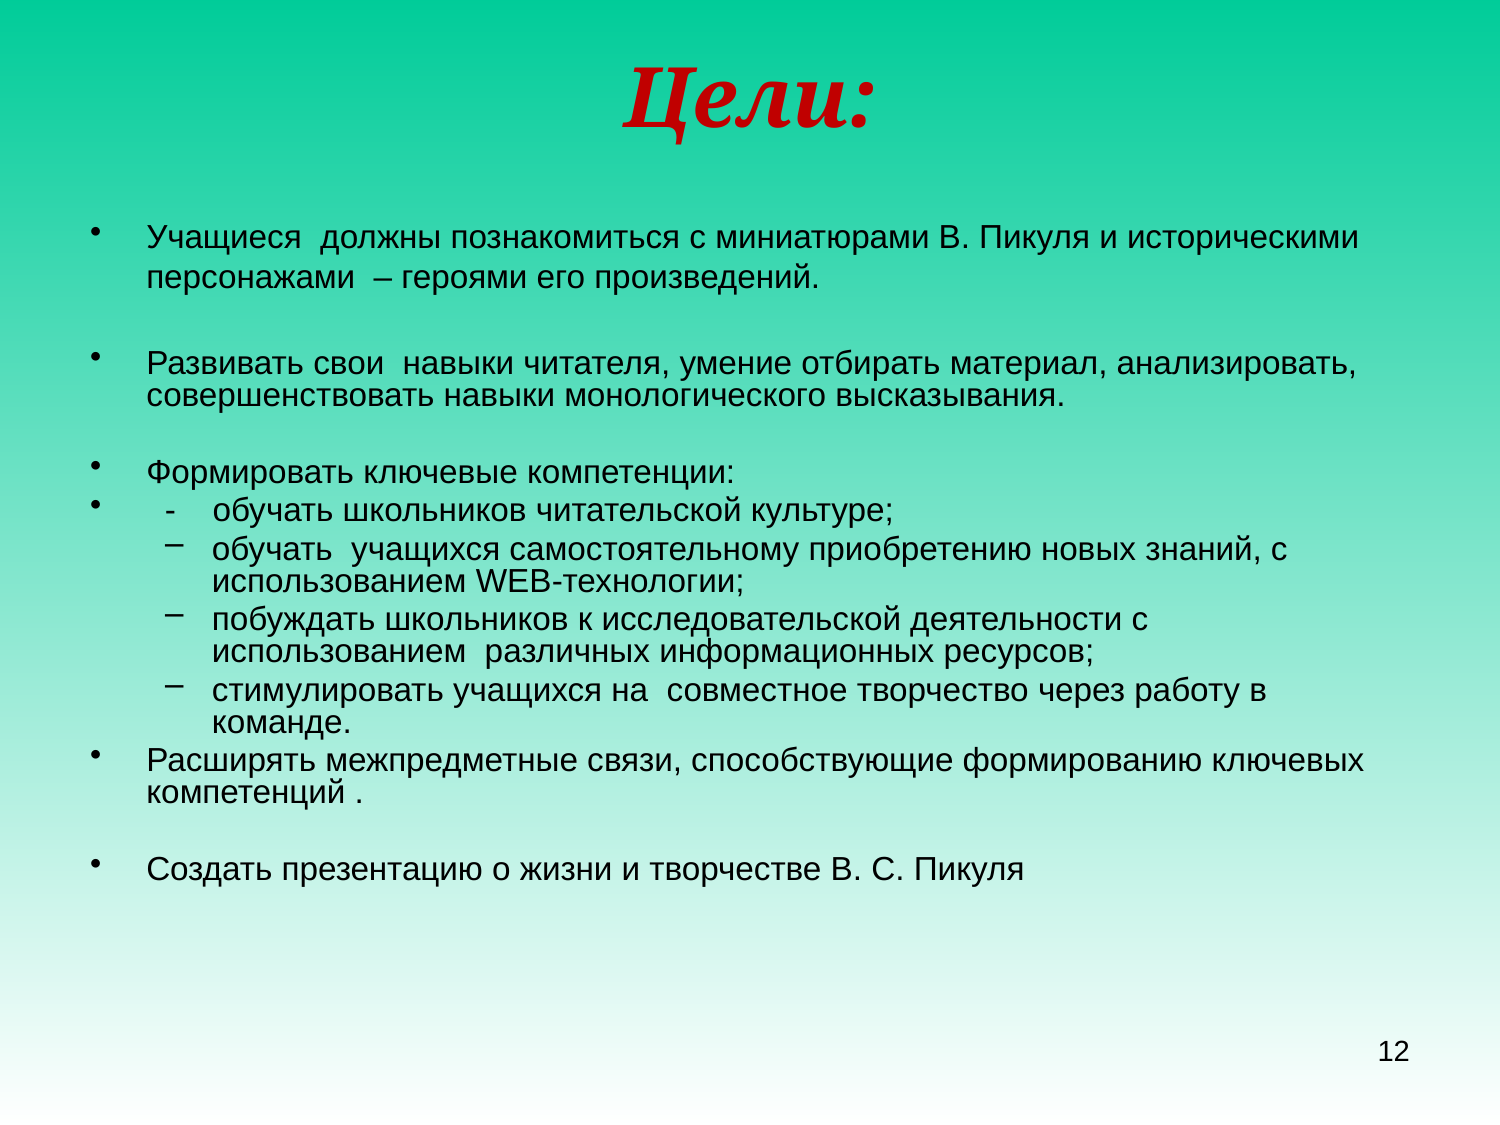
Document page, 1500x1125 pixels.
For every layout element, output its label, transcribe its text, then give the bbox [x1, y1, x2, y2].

slide_number 12 [1074, 1024, 1426, 1103]
list Учащиеся должны познакомиться с миниатюрами В. Пикуля и историческими персонажами – героями его произведений. Развивать свои навыки читателя, умение отбирать материал, анализировать, совершенствовать навыки монологического высказывания. Формировать ключевые компетенции: - обучать школьников читательской культуре; обучать учащихся самостоятельному приобретению новых знаний, с использованием WEB-технологии; побуждать школьников к исследовательской деятельности с использованием различных информационных ресурсов; стимулировать учащихся на совместное творчество через работу в команде. Расширять межпредметные связи, способствующие формированию ключевых компетенций . Создать презентацию о жизни и творчестве В. С. Пикуля [75, 208, 1425, 1005]
title Цели: [76, 0, 1427, 188]
